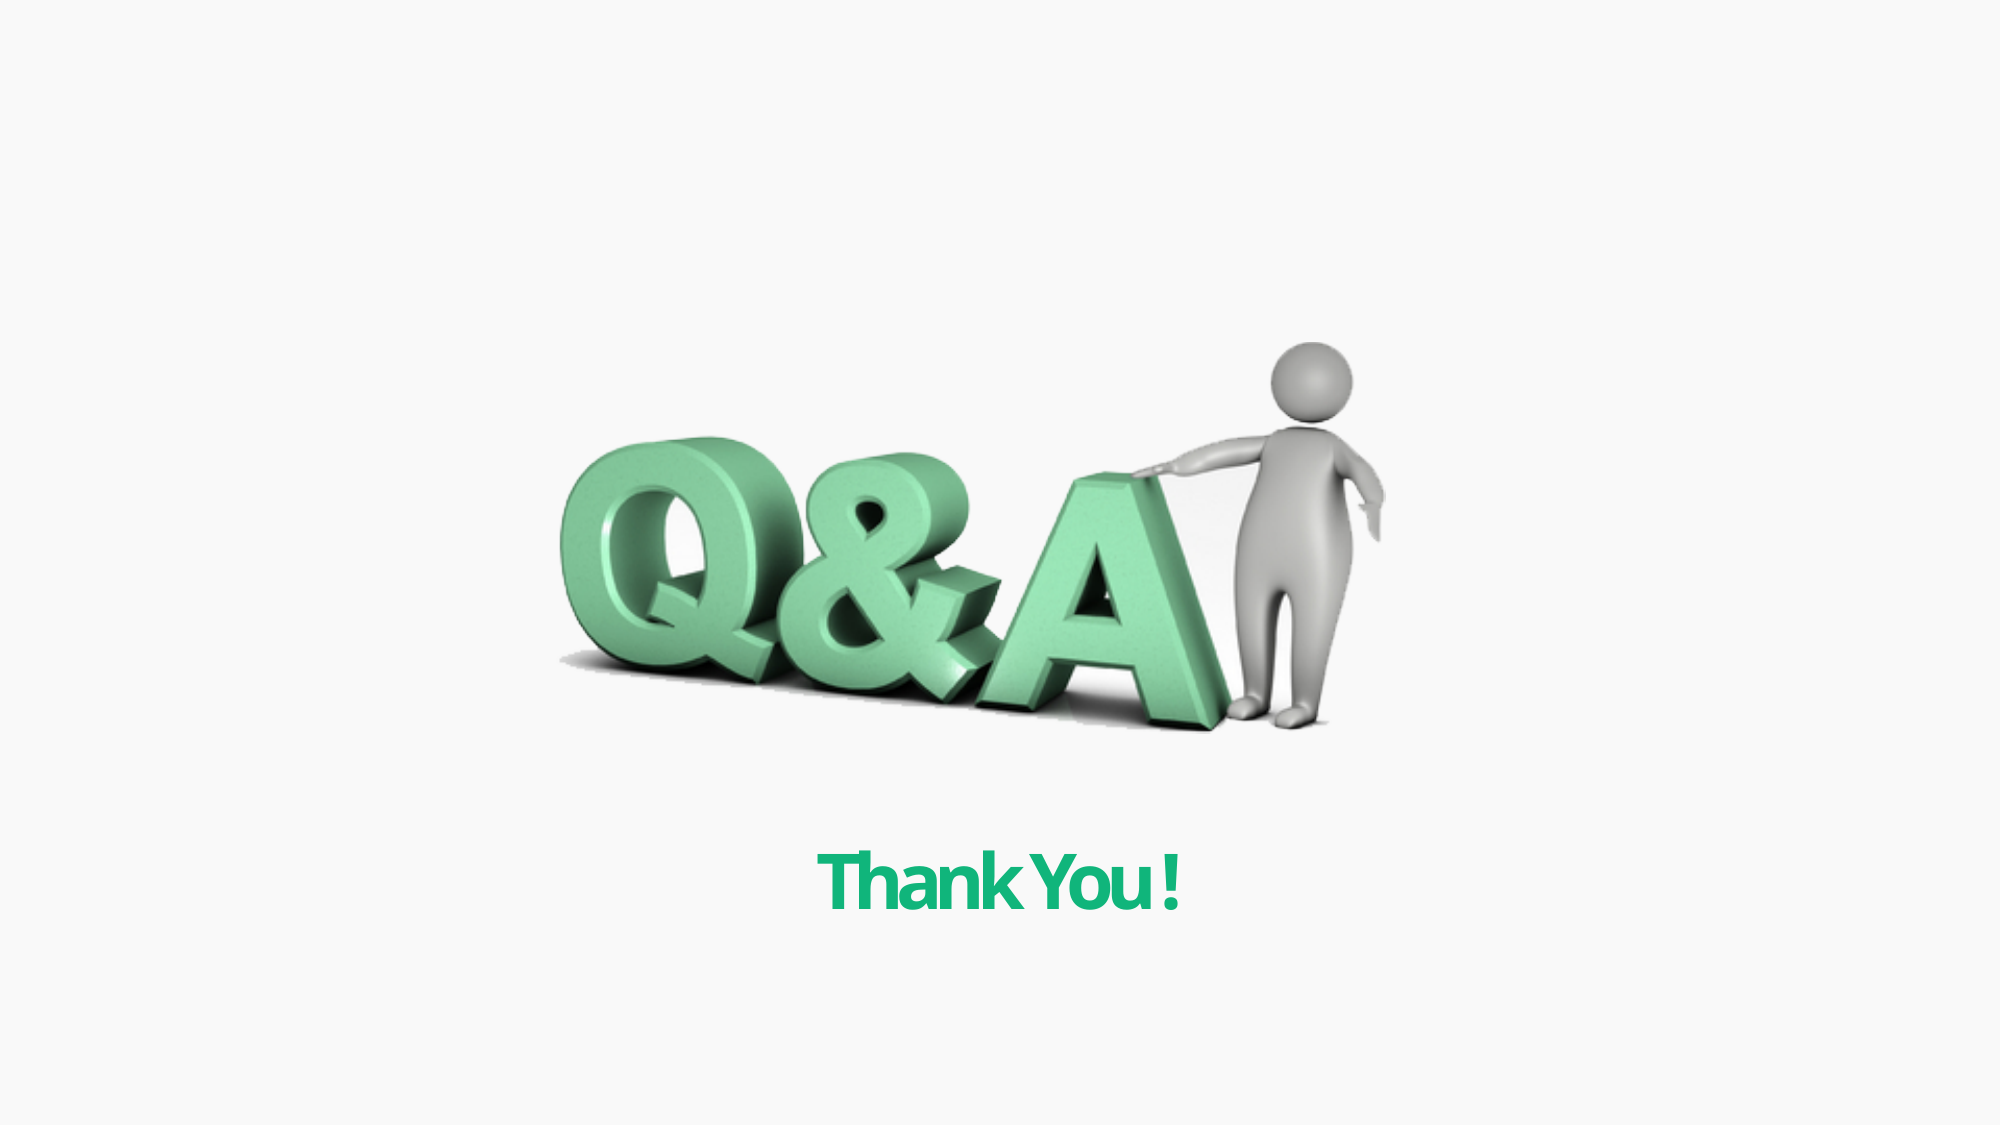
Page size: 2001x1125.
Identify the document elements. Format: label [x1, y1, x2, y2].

picture [556, 342, 1386, 734]
text_box [413, 786, 1529, 934]
